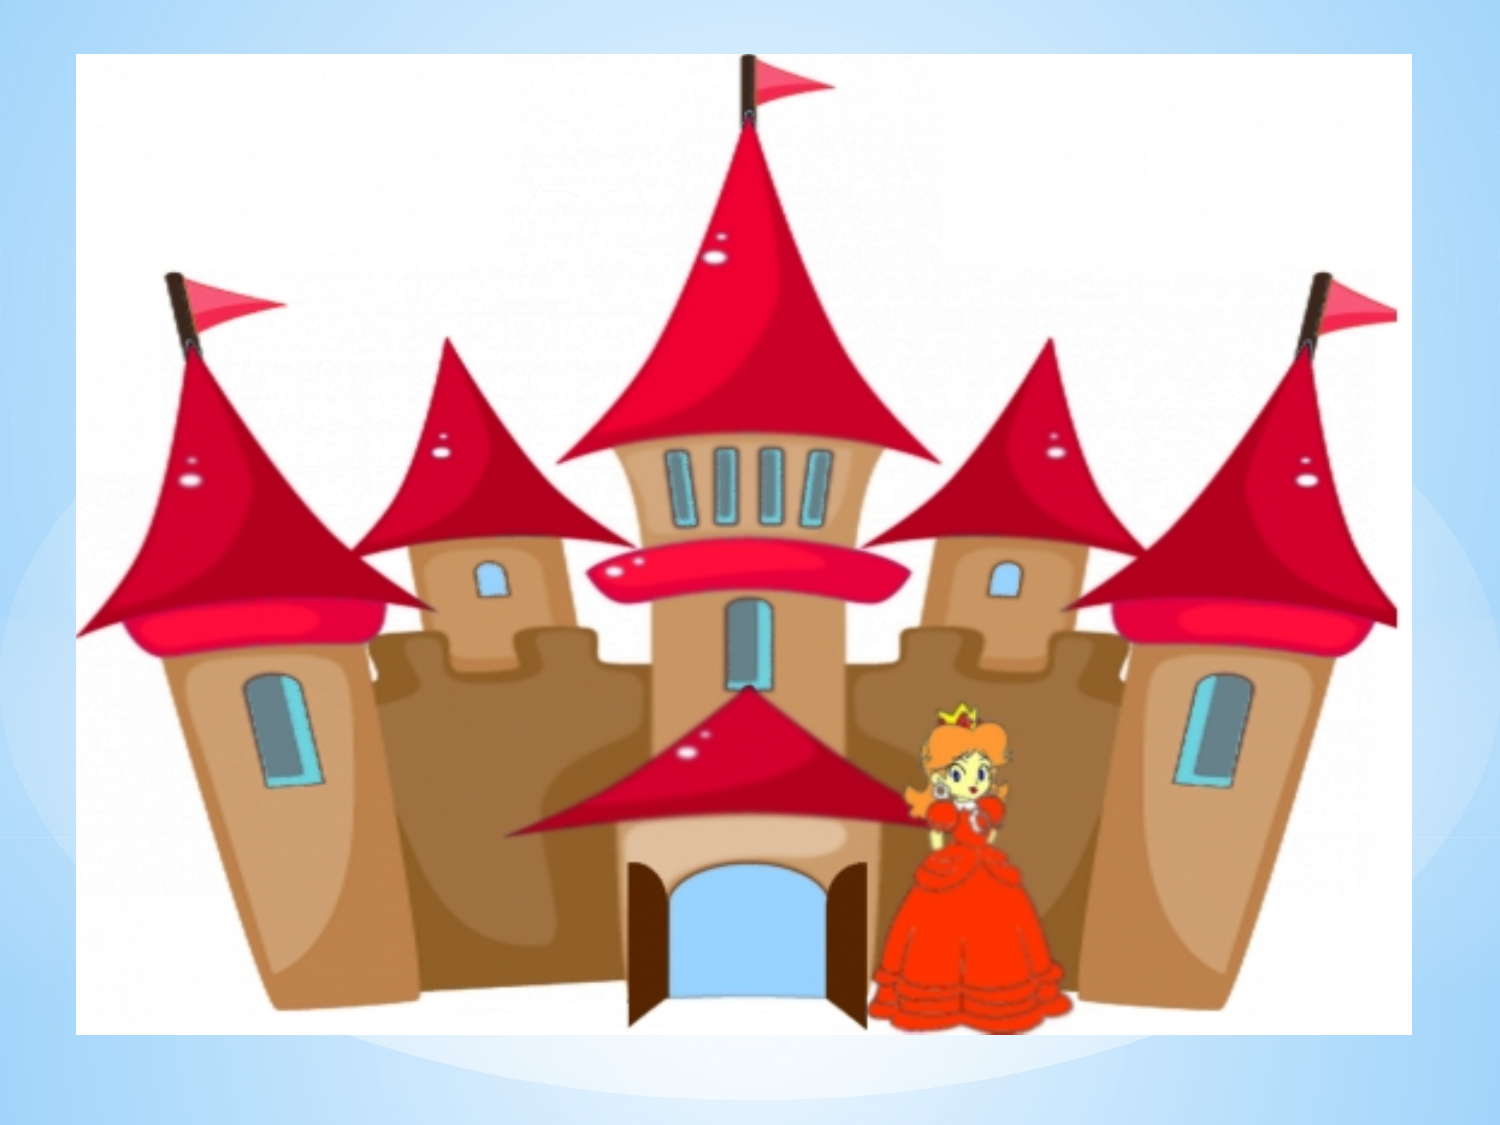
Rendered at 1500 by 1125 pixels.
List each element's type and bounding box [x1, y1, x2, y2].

list [76, 54, 1412, 1036]
